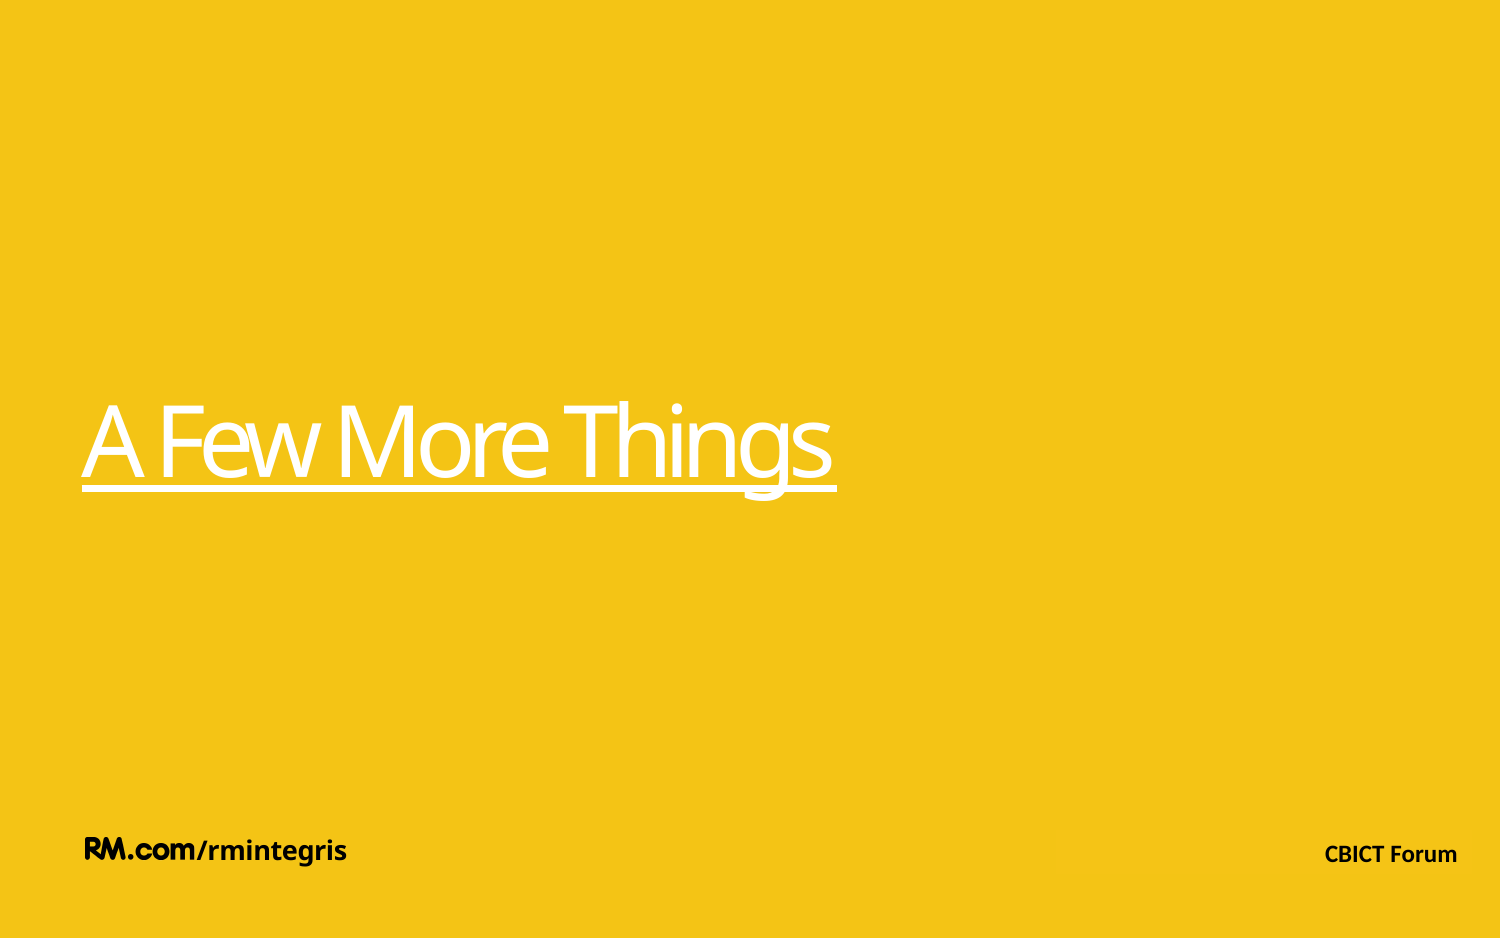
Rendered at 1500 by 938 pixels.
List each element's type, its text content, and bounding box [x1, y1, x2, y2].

list A Few More Things [66, 362, 1277, 527]
picture [70, 822, 208, 877]
text_box CBICT Forum [1055, 829, 1473, 875]
